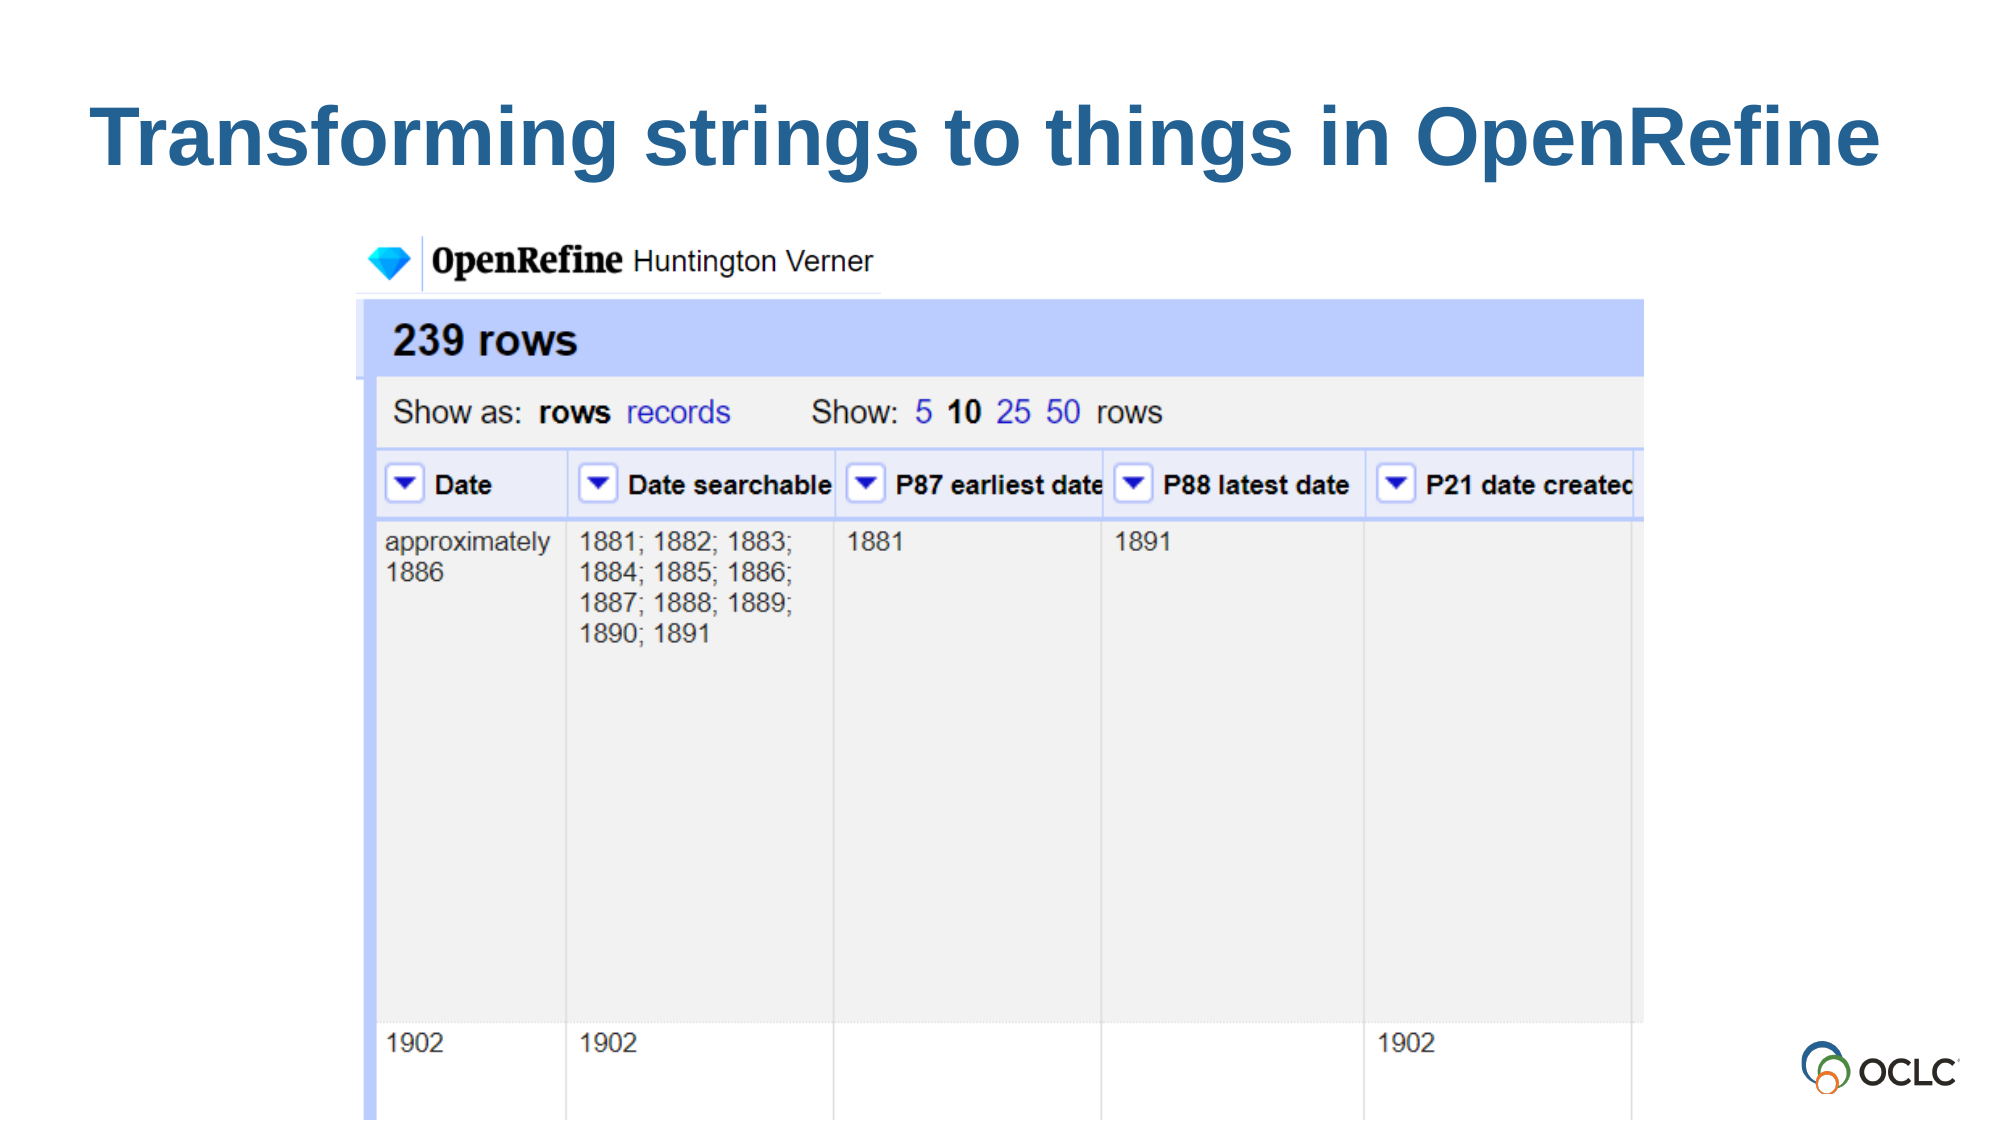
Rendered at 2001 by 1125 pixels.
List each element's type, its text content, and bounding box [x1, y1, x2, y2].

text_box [356, 224, 1644, 1121]
text_box Transforming strings to things in OpenRefine [74, 75, 1921, 226]
